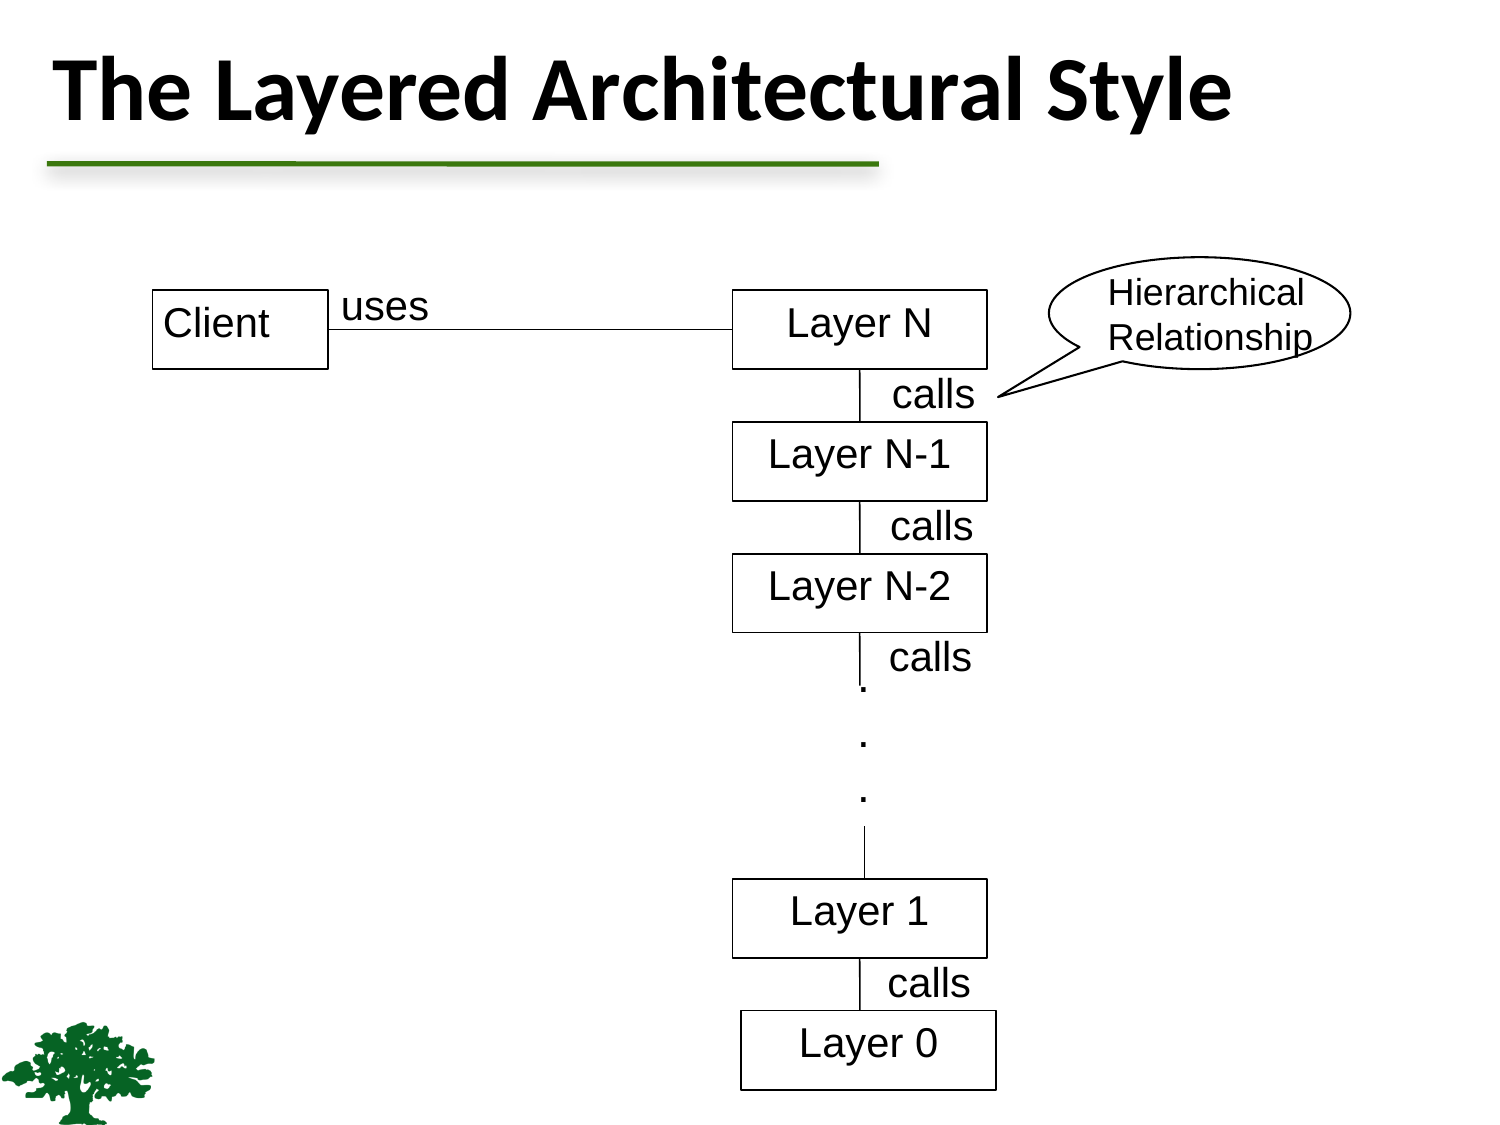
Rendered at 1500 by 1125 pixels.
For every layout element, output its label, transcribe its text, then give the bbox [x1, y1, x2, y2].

text_box calls [881, 361, 987, 422]
picture [0, 1021, 157, 1125]
text_box calls [879, 493, 985, 554]
text_box Layer N-2 [732, 553, 988, 633]
text_box Layer N-1 [732, 421, 988, 502]
text_box Layer 1 [732, 878, 988, 959]
text_box calls [876, 950, 982, 1011]
text_box Client [152, 290, 329, 370]
text_box Layer 0 [741, 1010, 997, 1090]
text_box ... [846, 668, 882, 818]
text_box Layer N [732, 290, 988, 370]
text_box uses [330, 273, 440, 329]
text_box Hierarchical Relationship [997, 257, 1351, 398]
text_box ... [846, 641, 878, 658]
text_box calls [878, 624, 983, 685]
title The Layered Architectural Style [37, 24, 1401, 143]
